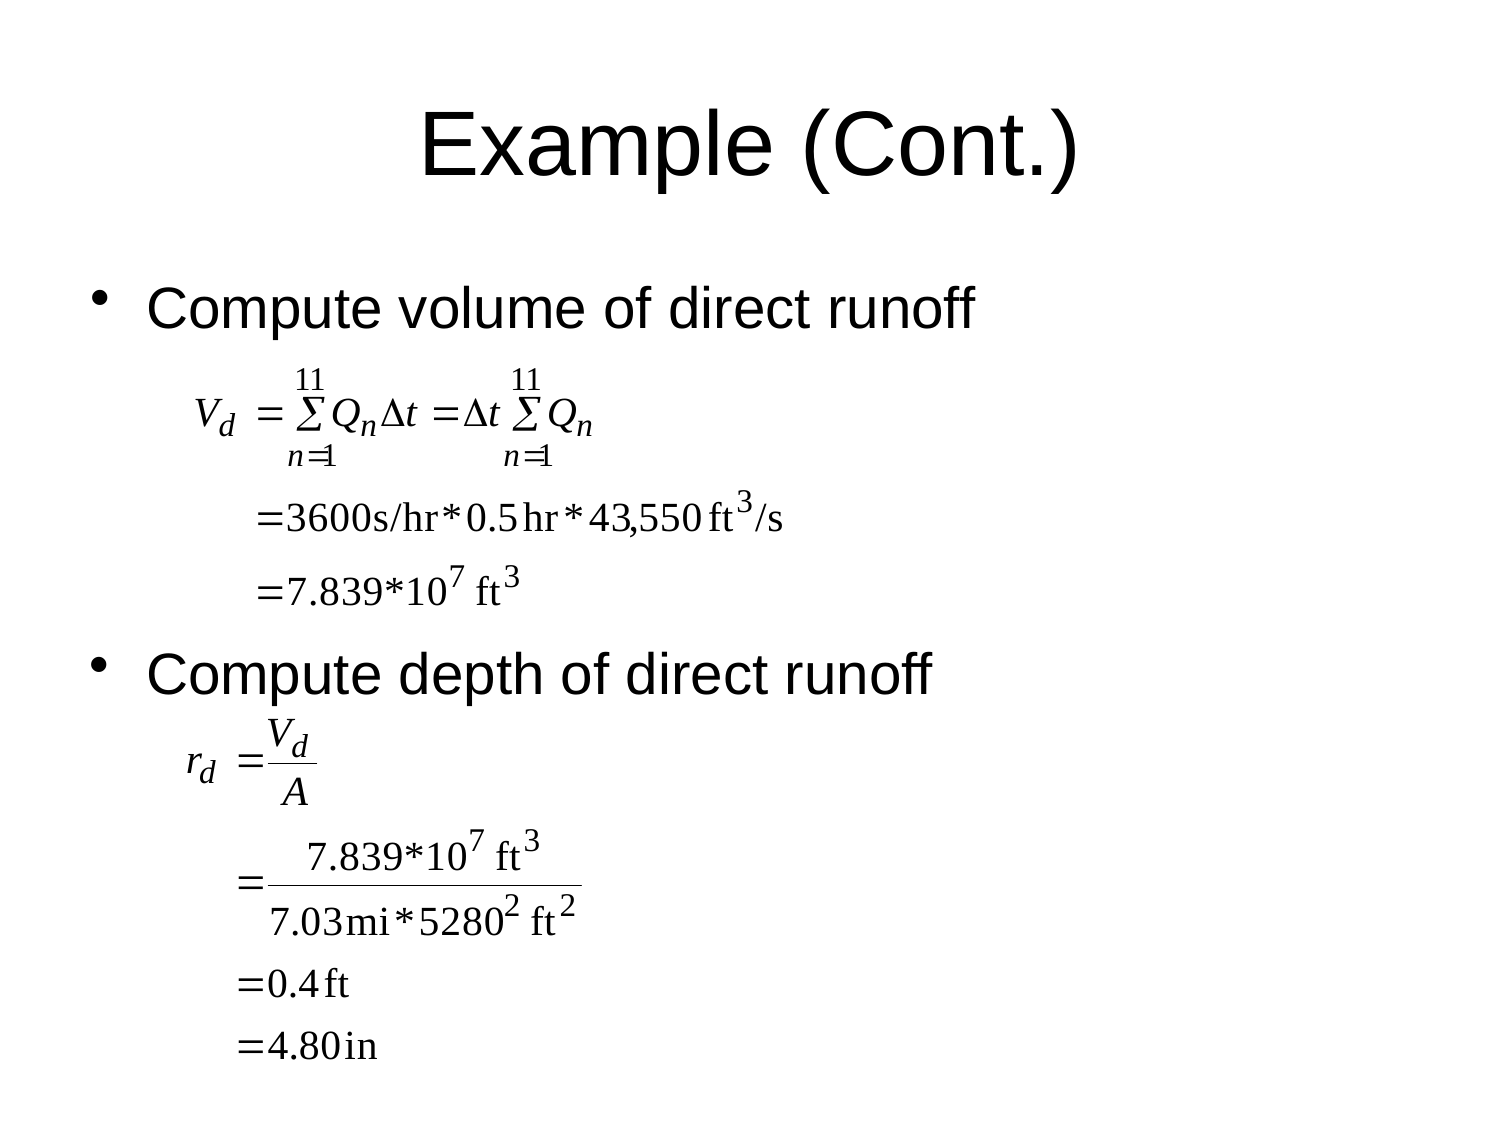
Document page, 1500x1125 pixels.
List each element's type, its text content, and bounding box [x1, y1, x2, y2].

title Example (Cont.) [75, 45, 1425, 233]
list Compute volume of direct runoff [75, 262, 1392, 372]
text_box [182, 709, 586, 1075]
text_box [193, 359, 787, 621]
text_box Compute depth of direct runoff [74, 629, 1392, 739]
